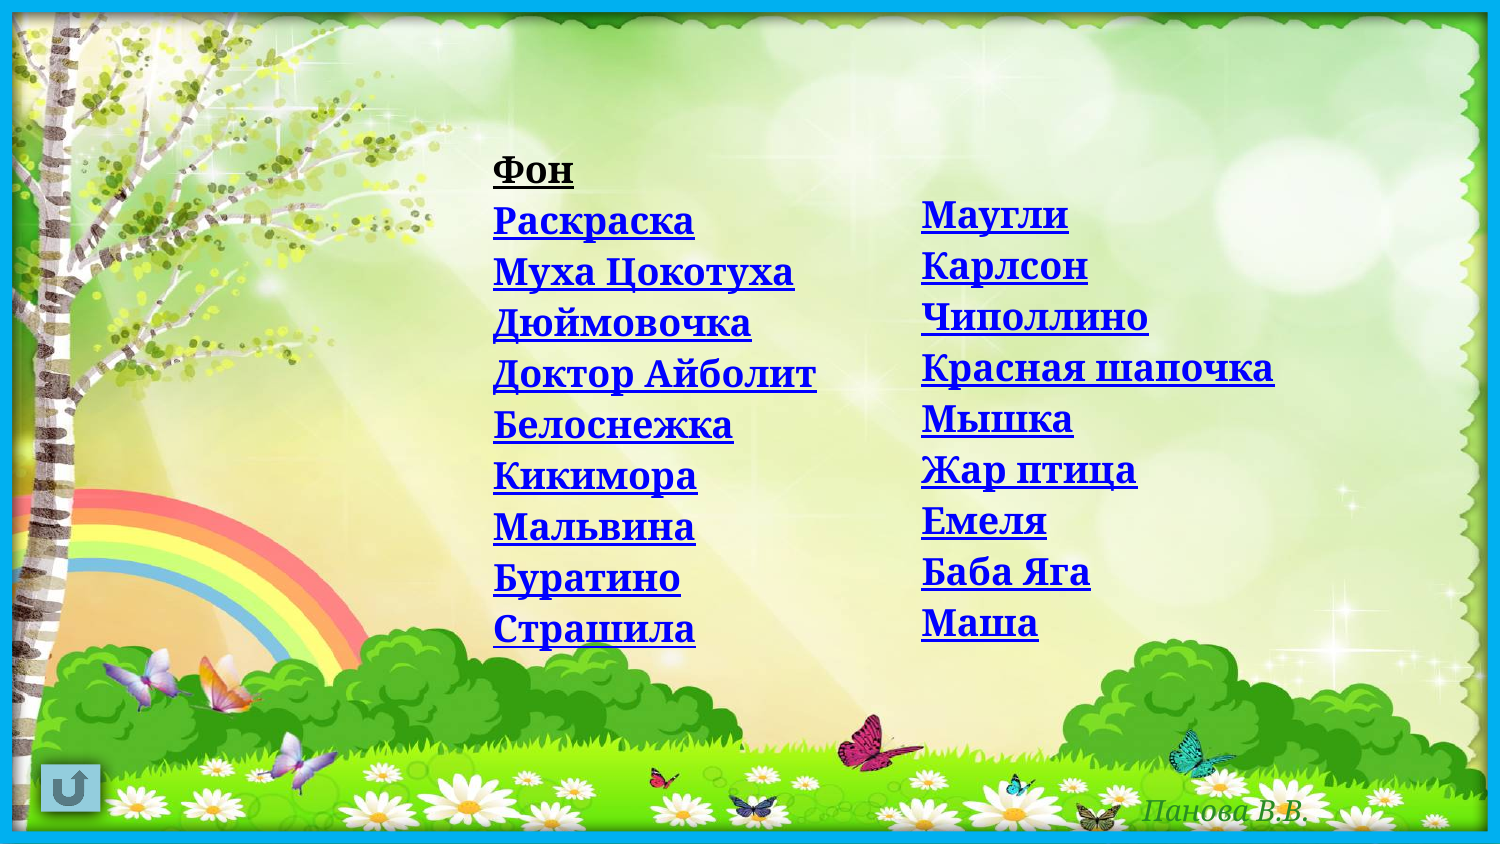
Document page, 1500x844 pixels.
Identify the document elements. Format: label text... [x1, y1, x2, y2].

picture [13, 13, 1487, 831]
text_box Фон Раскраска Муха Цокотуха Дюймовочка Доктор Айболит Белоснежка Кикимора Мальвина Буратино Страшила Маугли Карлсон Чиполлино Красная шапочка Мышка Жар птица Емеля Баба Яга Маша [478, 138, 1365, 652]
text_box [39, 762, 102, 814]
